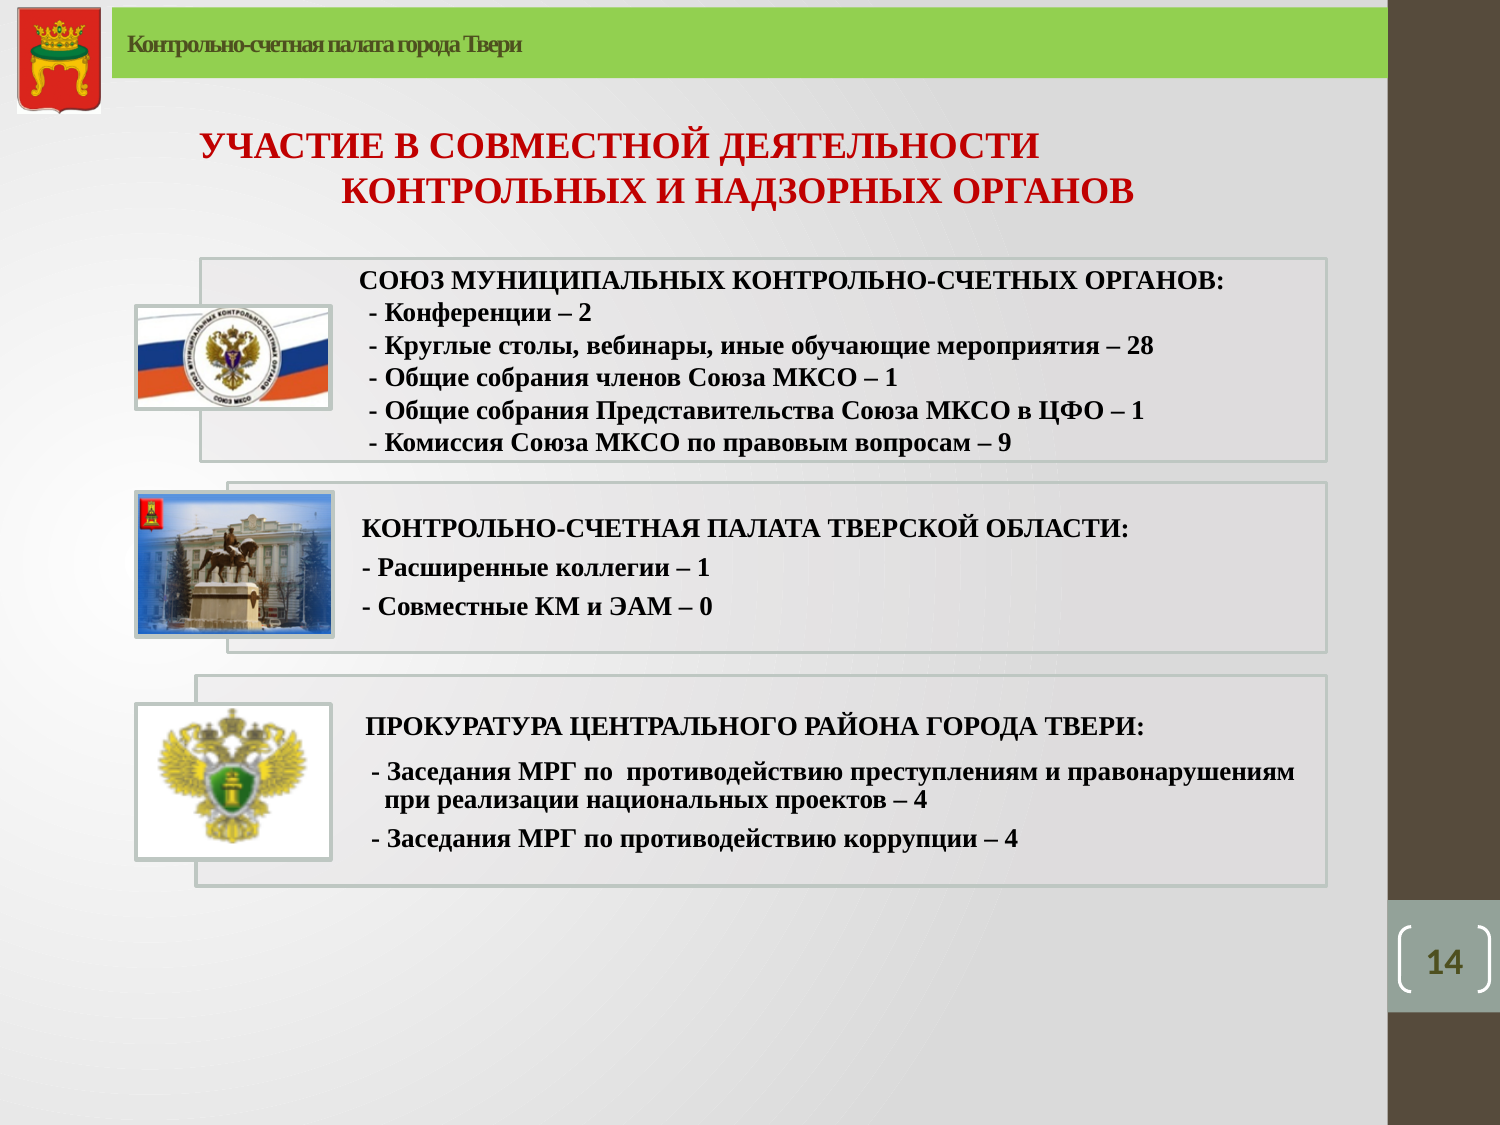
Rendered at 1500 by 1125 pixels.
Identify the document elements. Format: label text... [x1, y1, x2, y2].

picture [17, 6, 101, 115]
slide_number 14 [1397, 925, 1492, 994]
title Контрольно-счетная палата города Твери [112, 7, 1388, 79]
list УЧАСТИЕ В СОВМЕСТНОЙ ДЕЯТЕЛЬНОСТИ КОНТРОЛЬНЫХ И НАДЗОРНЫХ ОРГАНОВ [100, 113, 1376, 1035]
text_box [127, 243, 1365, 911]
